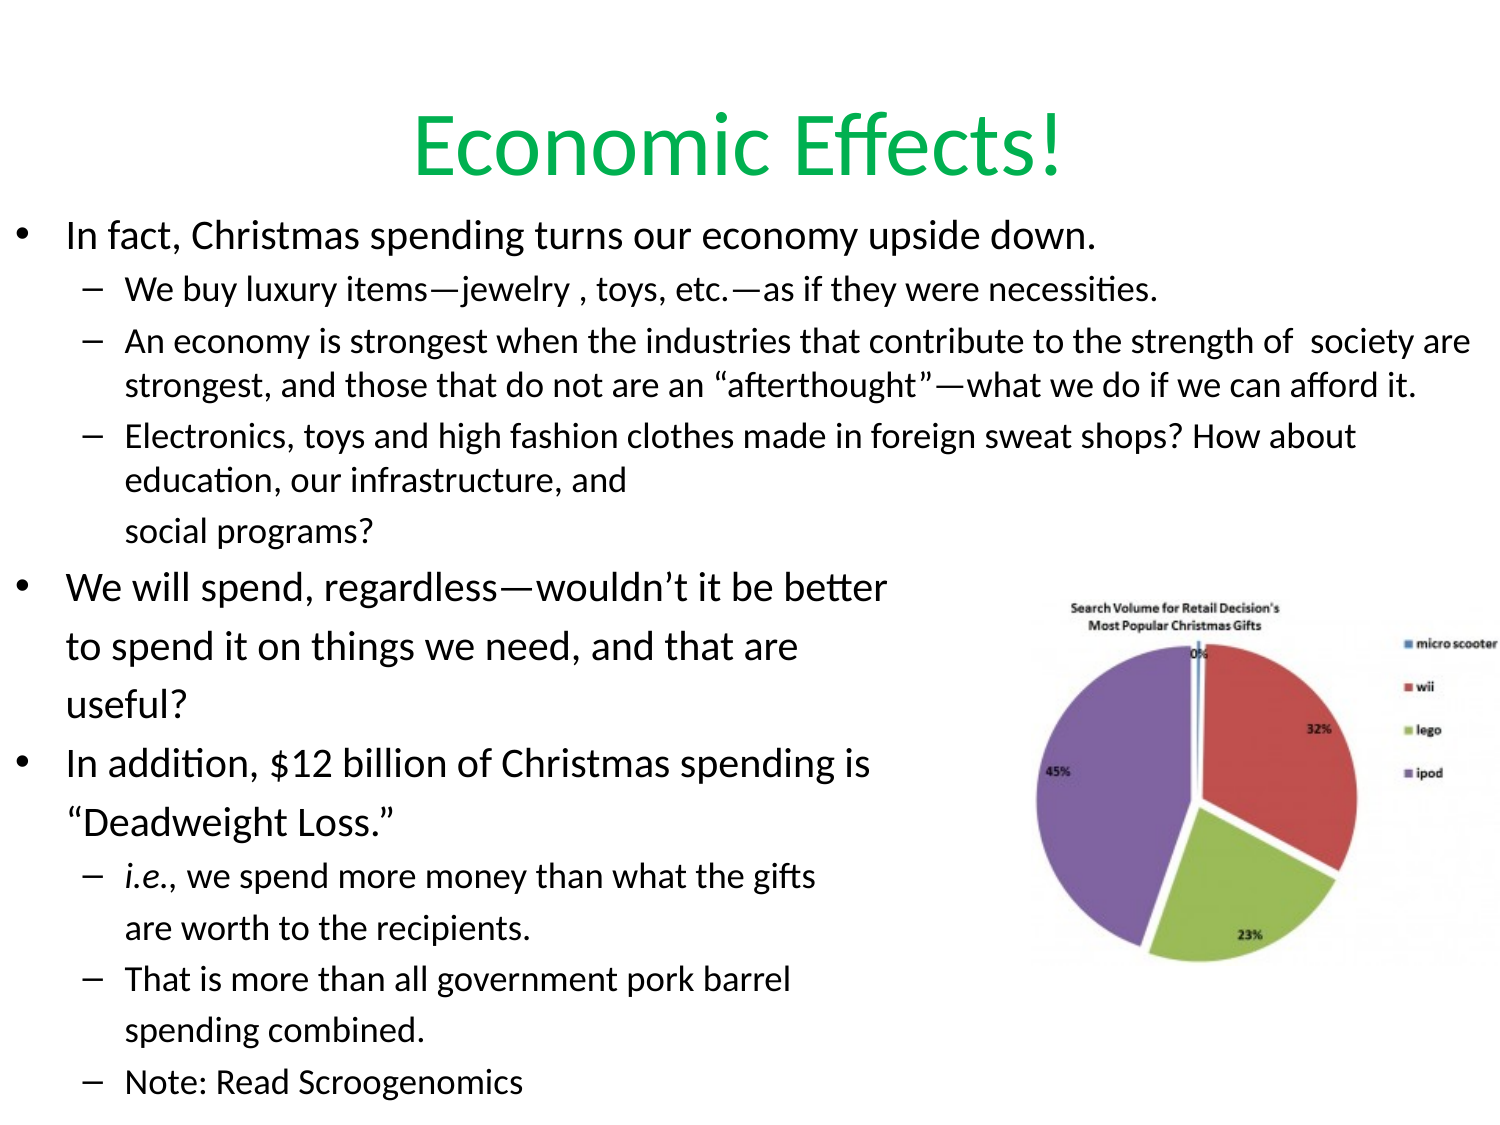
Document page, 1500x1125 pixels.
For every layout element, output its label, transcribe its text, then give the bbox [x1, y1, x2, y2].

picture [1030, 599, 1500, 966]
title Economic Effects! [75, 45, 1425, 200]
list In fact, Christmas spending turns our economy upside down. We buy luxury items—jewelry , toys, etc.—as if they were necessities. An economy is strongest when the industries that contribute to the strength of society are strongest, and those that do not are an “afterthought”—what we do if we can afford it. Electronics, toys and high fashion clothes made in foreign sweat shops? How about education, our infrastructure, and social programs? We will spend, regardless—wouldn’t it be better to spend it on things we need, and that are useful? In addition, $12 billion of Christmas spending is “Deadweight Loss.” i.e., we spend more money than what the gifts are worth to the recipients. That is more than all government pork barrel spending combined. Note: Read Scroogenomics [0, 200, 1500, 1125]
